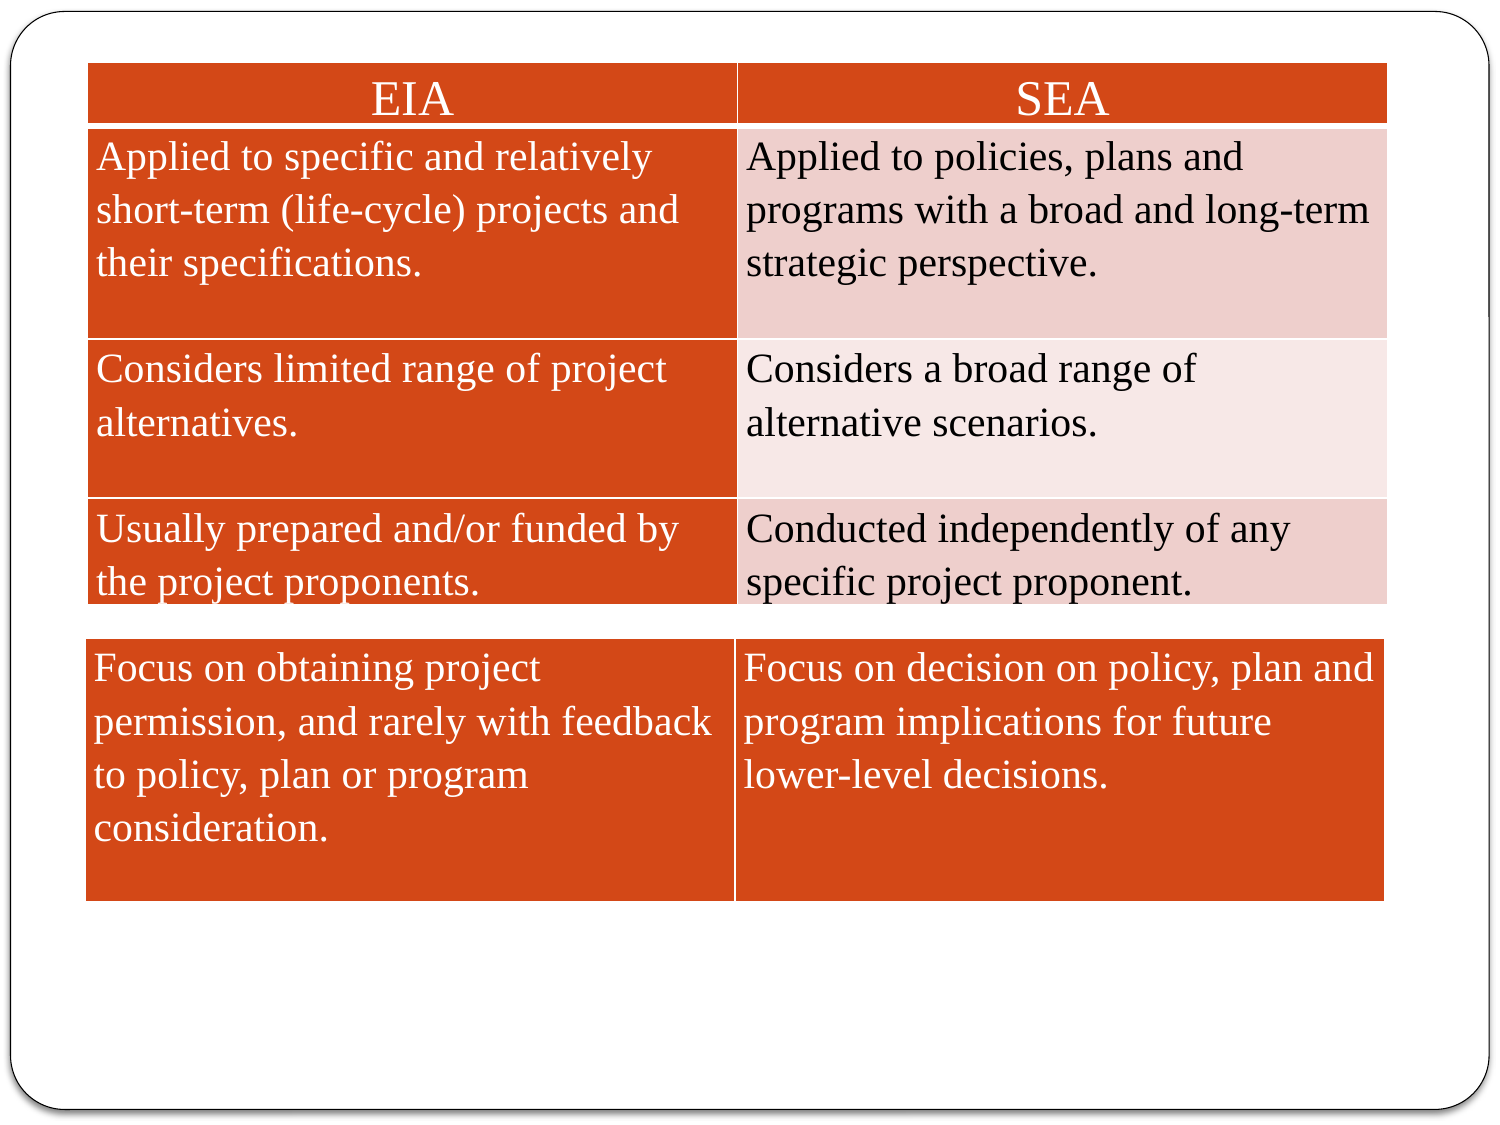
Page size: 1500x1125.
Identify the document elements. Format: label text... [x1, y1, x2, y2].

table_header EIA [88, 63, 737, 123]
table_cell Considers limited range of project alternatives. [88, 340, 737, 497]
table_cell Applied to specific and relatively short-term (life-cycle) projects and their specifications. [88, 129, 737, 338]
table_cell Considers a broad range of alternative scenarios. [738, 340, 1387, 497]
table_header Focus on decision on policy, plan and program implications for future lower-level decisions. [736, 639, 1384, 901]
table_header SEA [738, 63, 1387, 123]
table_cell Conducted independently of any specific project proponent. [738, 499, 1387, 604]
table_cell Applied to policies, plans and programs with a broad and long-term strategic perspective. [738, 129, 1387, 338]
table_cell Usually prepared and/or funded by the project proponents. [88, 499, 737, 604]
table_header Focus on obtaining project permission, and rarely with feedback to policy, plan or program consideration. [86, 639, 734, 901]
